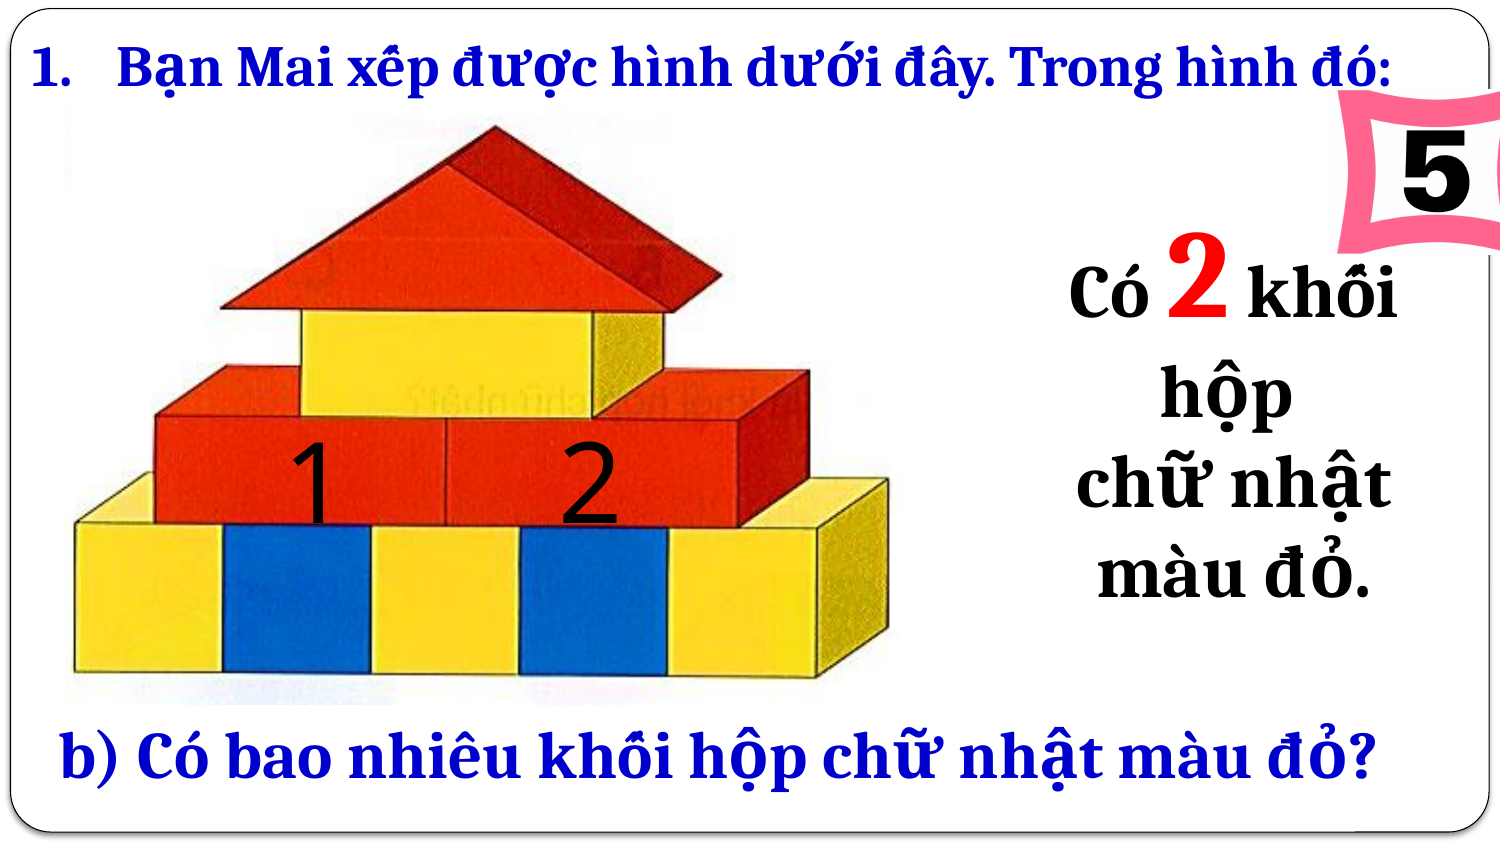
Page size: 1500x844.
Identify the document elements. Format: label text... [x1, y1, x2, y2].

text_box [1328, 88, 1500, 256]
picture [64, 101, 916, 706]
text_box Có 2 khối hộp chữ nhật màu đỏ. [1009, 185, 1459, 621]
text_box Bạn Mai xếp được hình dưới đây. Trong hình đó: [17, 20, 1436, 105]
text_box b) Có bao nhiêu khối hộp chữ nhật màu đỏ? [43, 704, 1395, 800]
